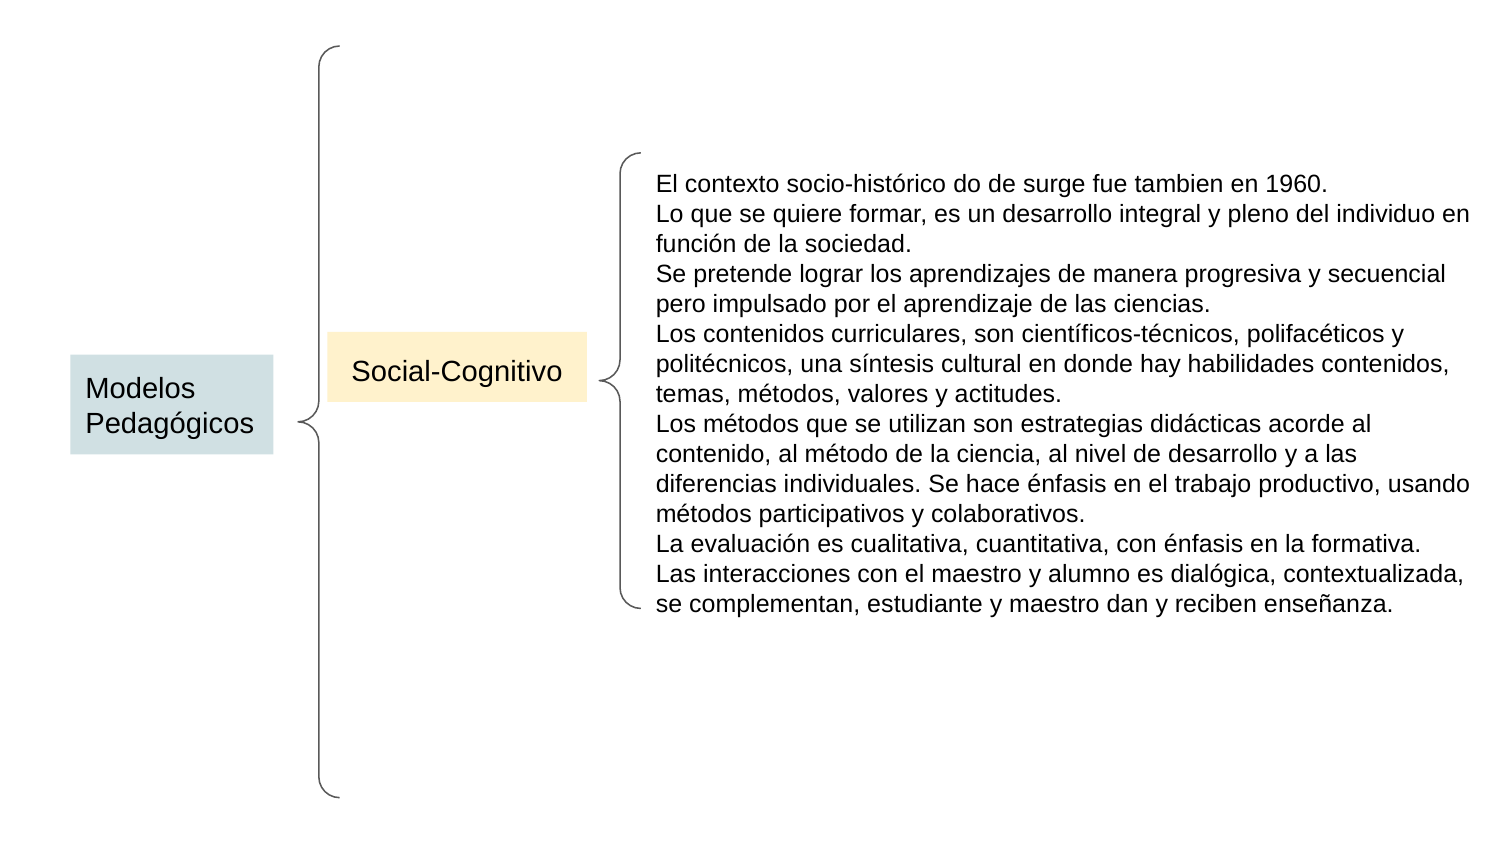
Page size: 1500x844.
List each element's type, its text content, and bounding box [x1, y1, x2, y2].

text_box El contexto socio-histórico do de surge fue tambien en 1960. Lo que se quiere formar, es un desarrollo integral y pleno del individuo en función de la sociedad. Se pretende lograr los aprendizajes de manera progresiva y secuencial pero impulsado por el aprendizaje de las ciencias. Los contenidos curriculares, son científicos-técnicos, polifacéticos y politécnicos, una síntesis cultural en donde hay habilidades contenidos, temas, métodos, valores y actitudes. Los métodos que se utilizan son estrategias didácticas acorde al contenido, al método de la ciencia, al nivel de desarrollo y a las diferencias individuales. Se hace énfasis en el trabajo productivo, usando métodos participativos y colaborativos. La evaluación es cualitativa, cuantitativa, con énfasis en la formativa. Las interacciones con el maestro y alumno es dialógica, contextualizada, se complementan, estudiante y maestro dan y reciben enseñanza. [640, 152, 1500, 632]
text_box Modelos Pedagógicos [70, 354, 274, 455]
text_box [599, 152, 640, 609]
text_box [298, 46, 340, 798]
text_box Social-Cognitivo [327, 331, 587, 402]
